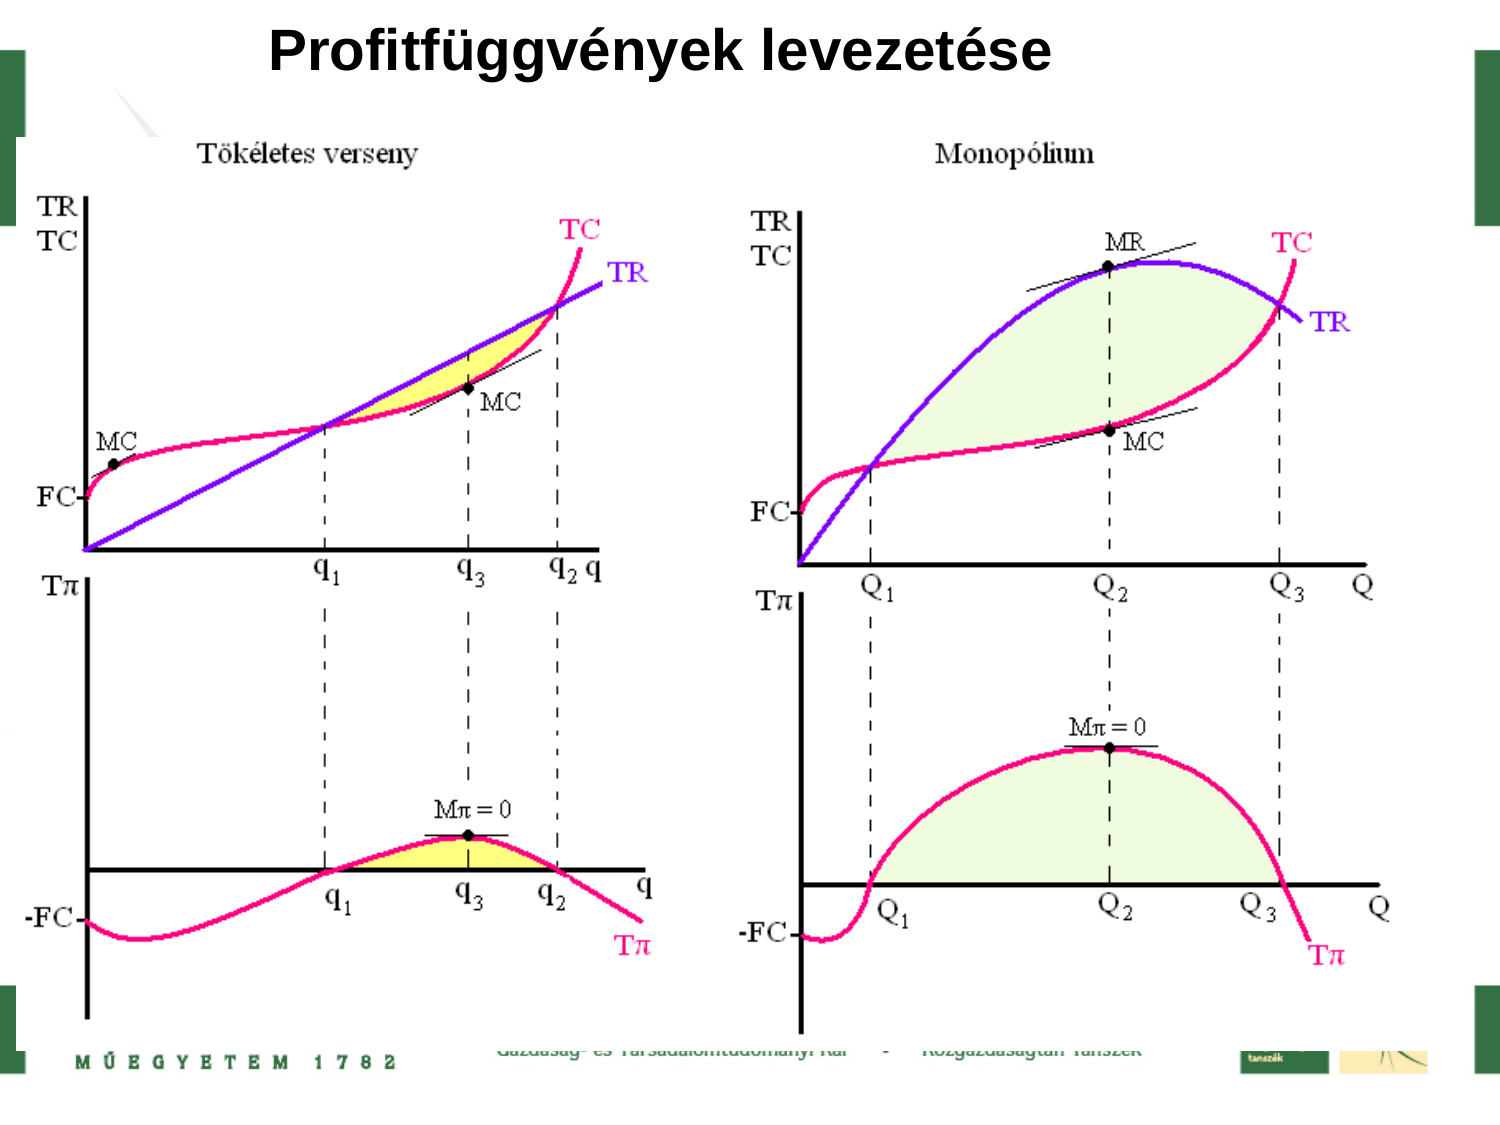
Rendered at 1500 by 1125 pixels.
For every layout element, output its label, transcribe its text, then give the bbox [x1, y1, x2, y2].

text_box Profitfüggvények levezetése [253, 4, 1372, 90]
picture [0, 0, 1500, 1125]
